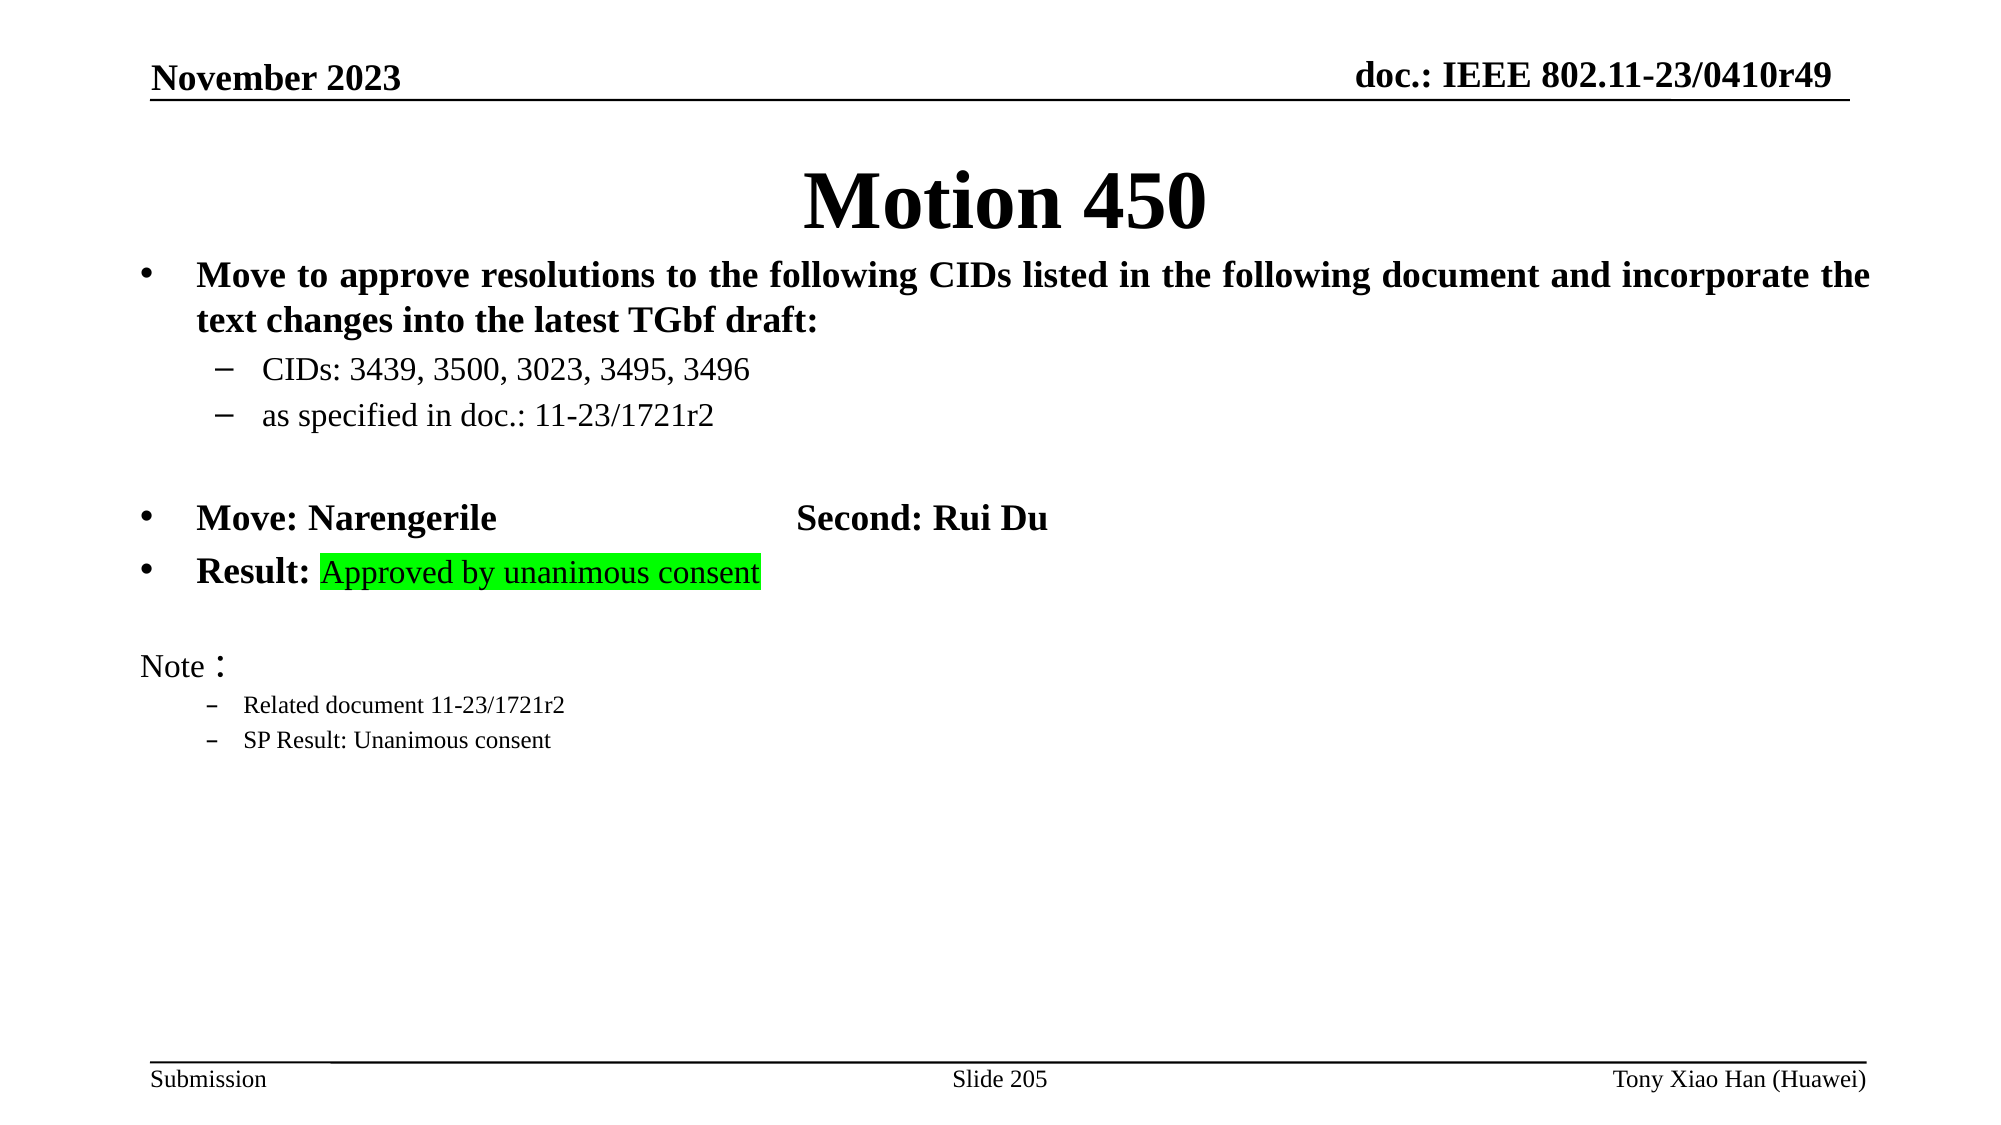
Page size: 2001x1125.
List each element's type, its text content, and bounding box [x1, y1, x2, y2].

text_box Motion 450 [368, 137, 1644, 212]
text_box Move to approve resolutions to the following CIDs listed in the following document and incorporate the text changes into the latest TGbf draft: CIDs: 3439, 3500, 3023, 3495, 3496 as specified in doc.: 11-23/1721r2 Move: Narengerile Second: Rui Du Result: Approved by unanimous consent Note： Related document 11-23/1721r2 SP Result: Unanimous consent [125, 212, 1888, 988]
